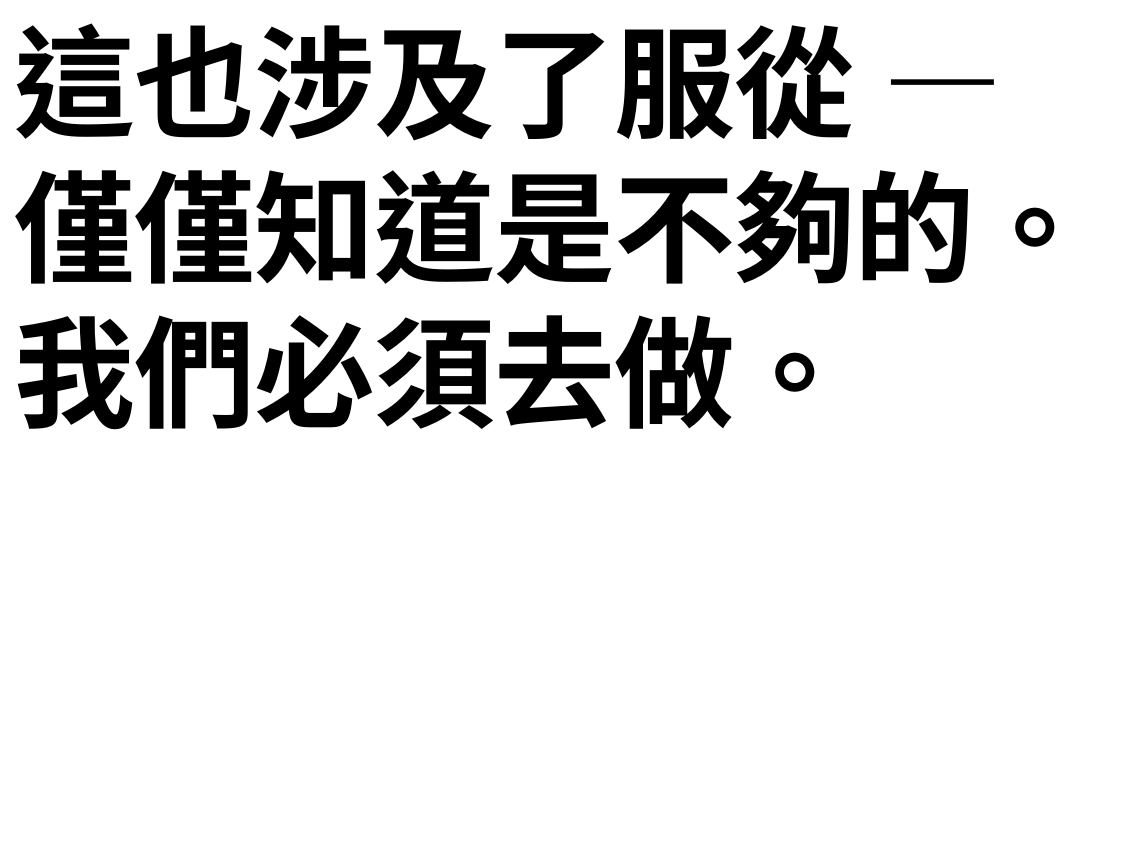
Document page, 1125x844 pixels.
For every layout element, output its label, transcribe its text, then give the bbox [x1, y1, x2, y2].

text_box 這也涉及了服從 — 僅僅知道是不夠的。我們必須去做。 [0, 0, 1125, 450]
